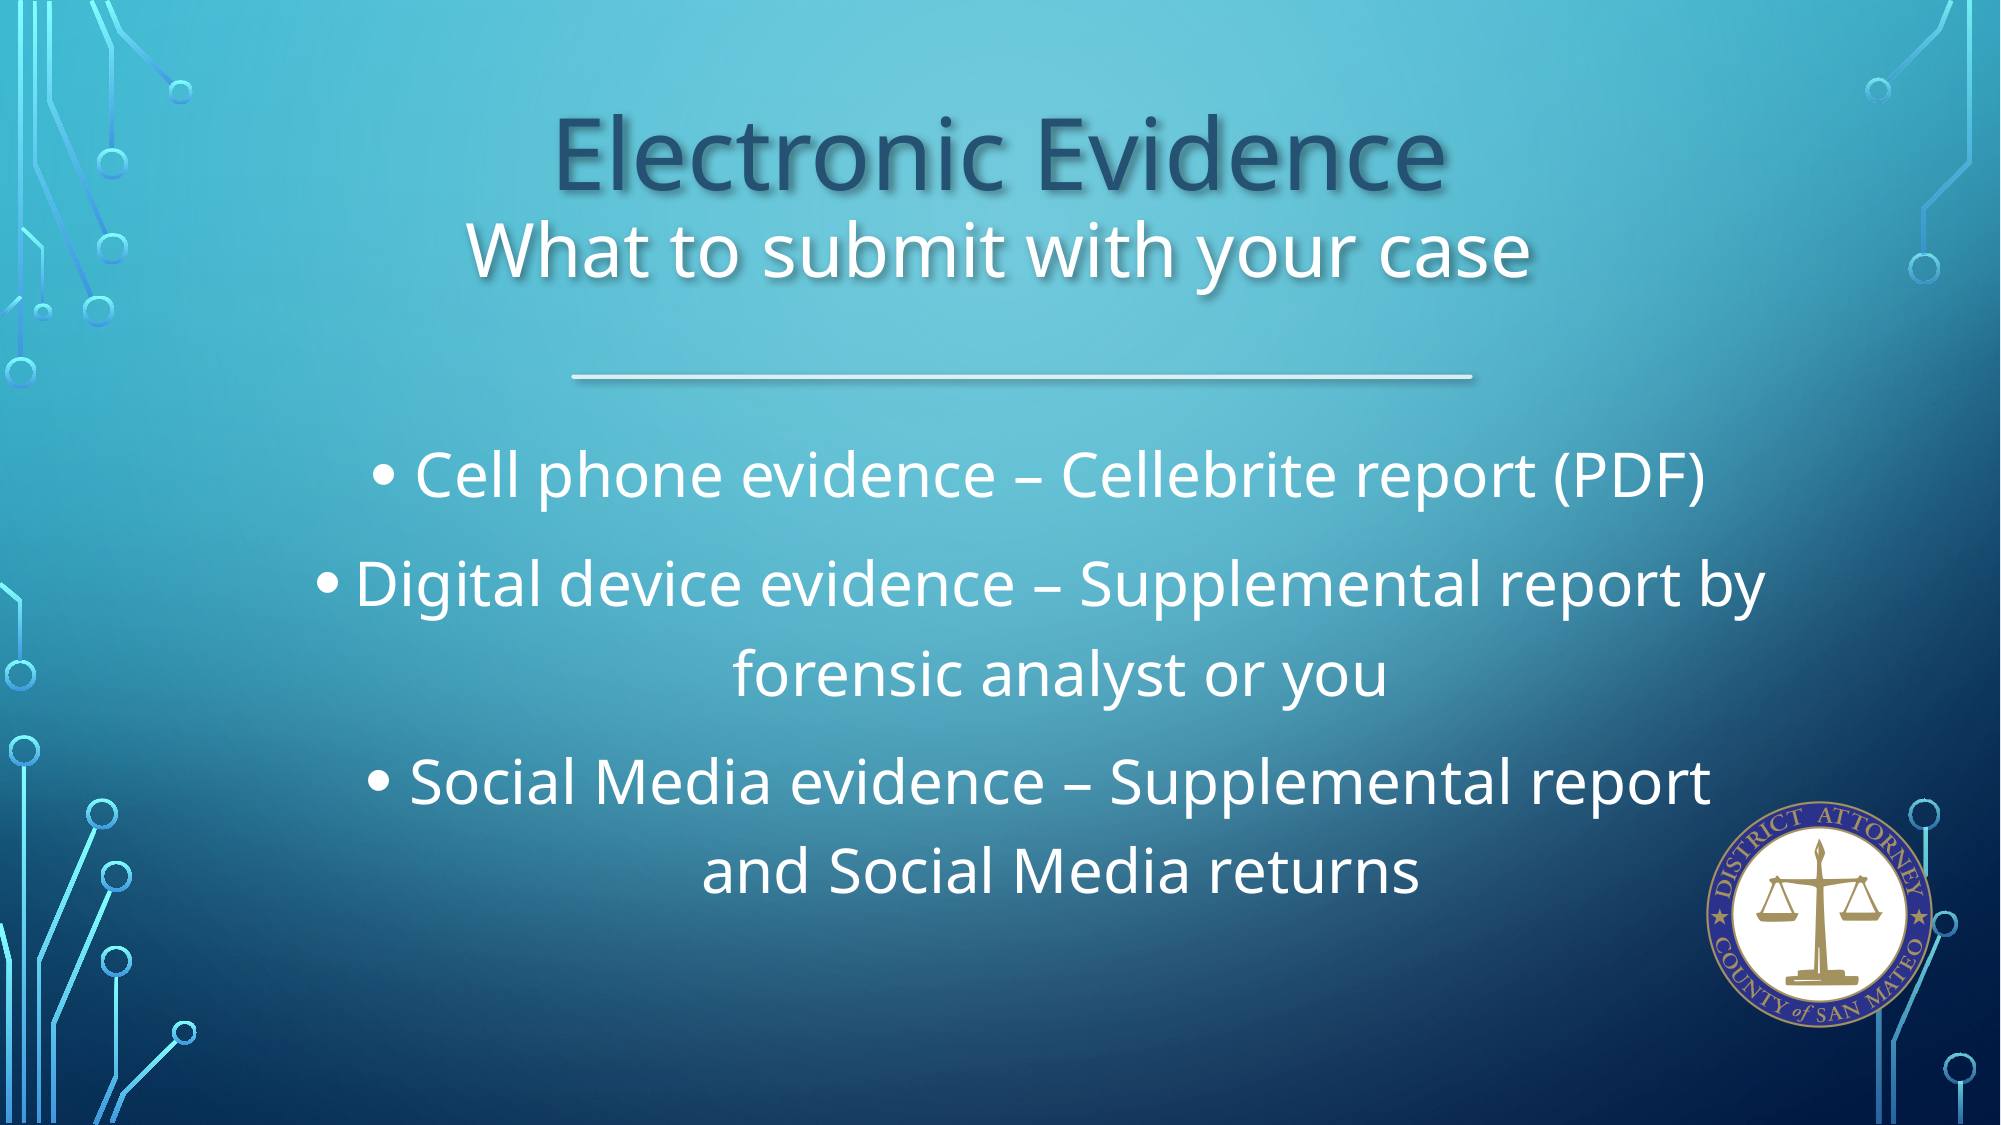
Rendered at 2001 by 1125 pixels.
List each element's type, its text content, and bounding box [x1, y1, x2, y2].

picture [1698, 793, 1939, 1034]
title Electronic Evidence What to submit with your case [187, 57, 1813, 340]
list Cell phone evidence – Cellebrite report (PDF) Digital device evidence – Supplemental report by forensic analyst or you Social Media evidence – Supplemental report and Social Media returns [299, 413, 1786, 918]
